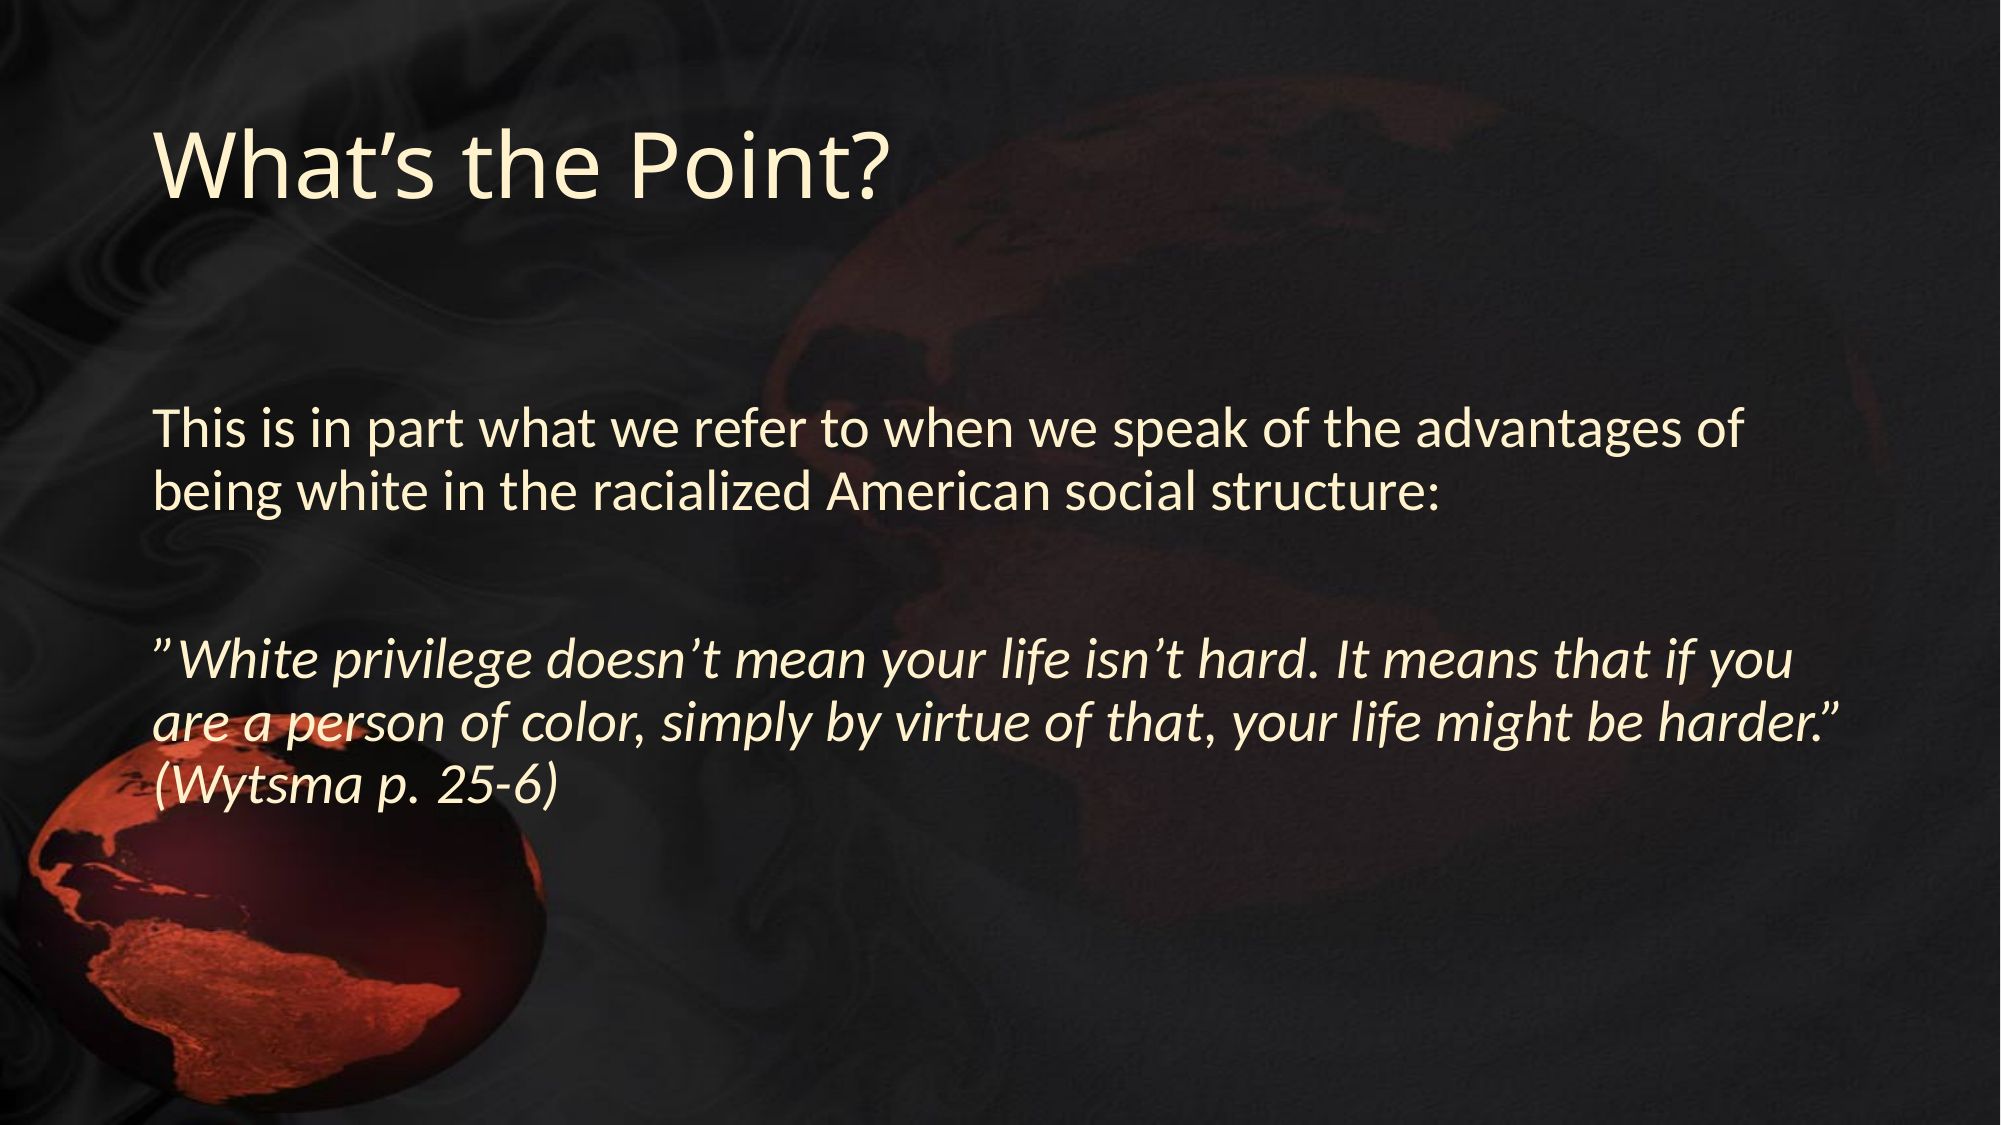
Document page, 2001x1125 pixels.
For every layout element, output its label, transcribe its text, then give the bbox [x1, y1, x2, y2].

list This is in part what we refer to when we speak of the advantages of being white in the racialized American social structure: ”White privilege doesn’t mean your life isn’t hard. It means that if you are a person of color, simply by virtue of that, your life might be harder.” (Wytsma p. 25-6) [137, 299, 1863, 1125]
picture [0, 0, 2001, 1125]
title What’s the Point? [137, 59, 1863, 278]
